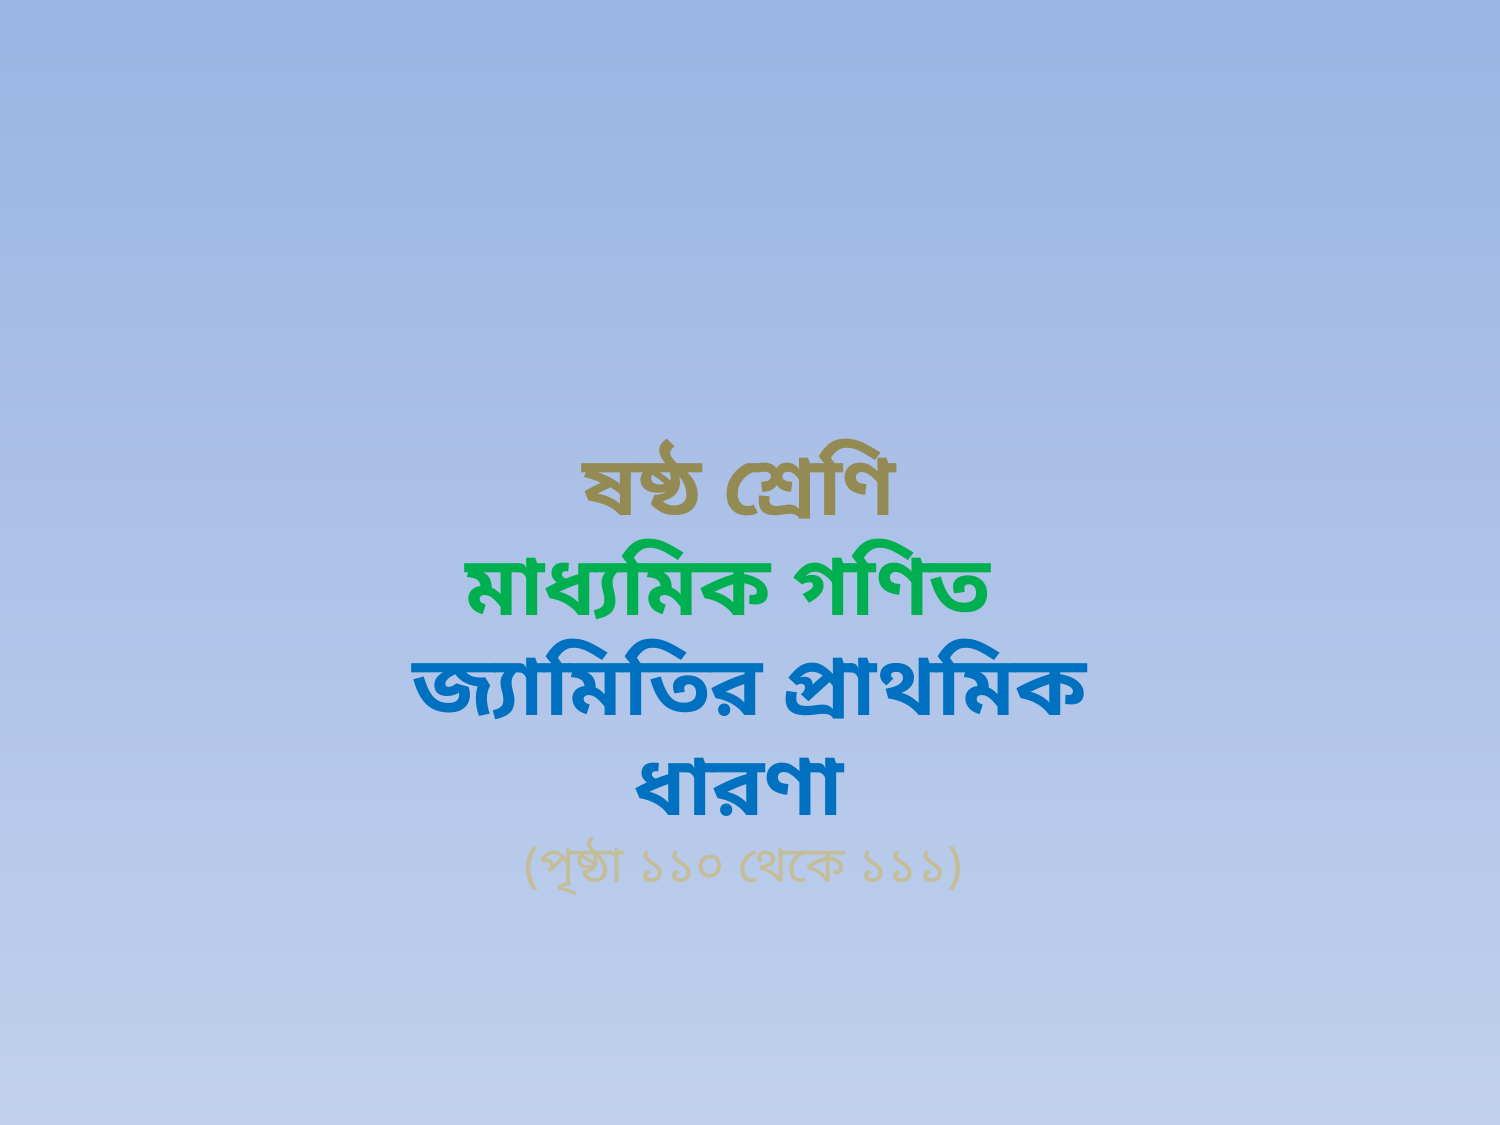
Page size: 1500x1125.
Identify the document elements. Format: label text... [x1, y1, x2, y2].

text_box ষষ্ঠ শ্রেণি মাধ্যমিক গণিত জ্যামিতির প্রাথমিক ধারণা (পৃষ্ঠা ১১০ থেকে ১১১) [362, 424, 1138, 900]
